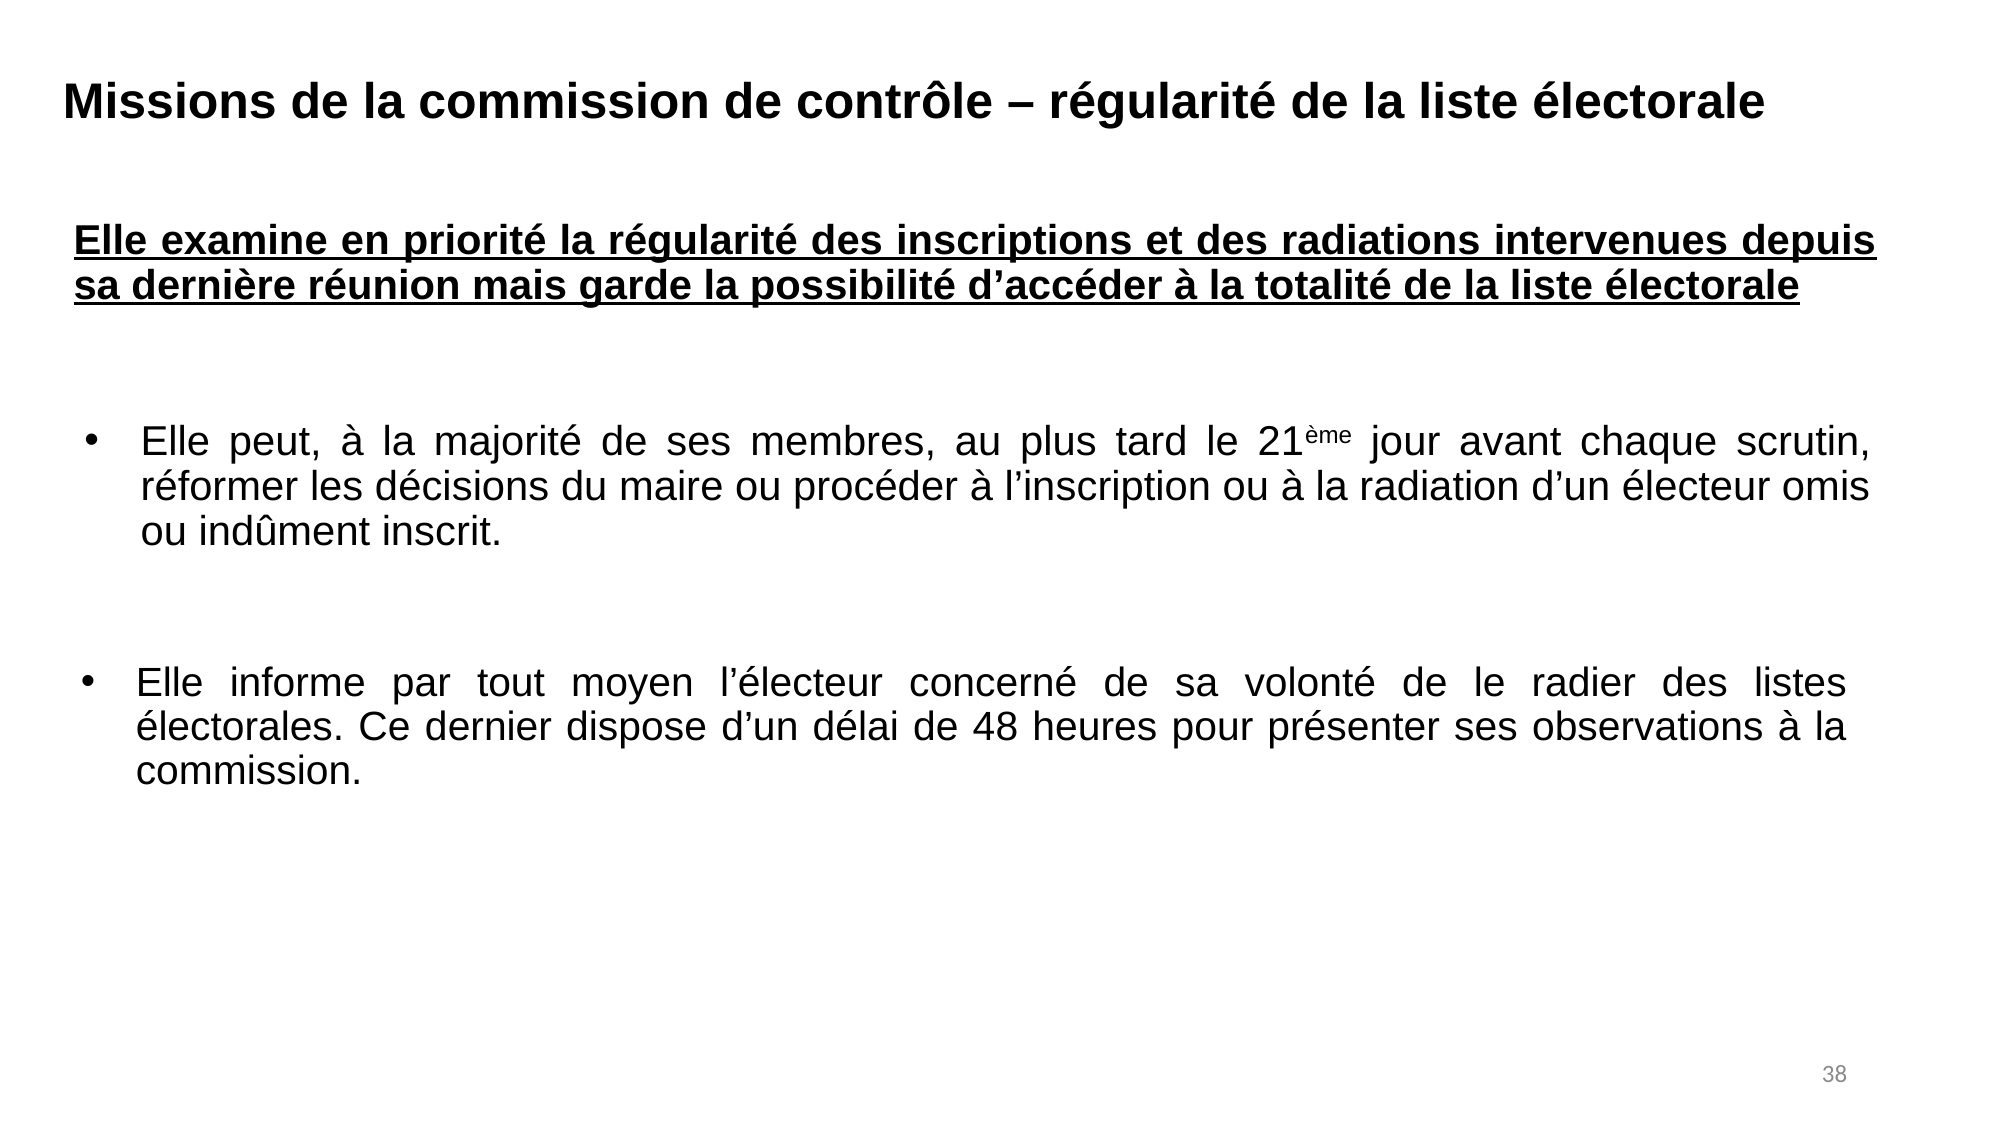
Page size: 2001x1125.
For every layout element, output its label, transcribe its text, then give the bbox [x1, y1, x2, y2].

text_box Elle peut, à la majorité de ses membres, au plus tard le 21ème jour avant chaque scrutin, réformer les décisions du maire ou procéder à l’inscription ou à la radiation d’un électeur omis ou indûment inscrit. [69, 412, 1887, 607]
title Missions de la commission de contrôle – régularité de la liste électorale [47, 57, 1828, 138]
text_box Elle examine en priorité la régularité des inscriptions et des radiations intervenues depuis sa dernière réunion mais garde la possibilité d’accéder à la totalité de la liste électorale [58, 211, 1893, 337]
slide_number 38 [1412, 1042, 1863, 1103]
text_box Elle informe par tout moyen l’électeur concerné de sa volonté de le radier des listes électorales. Ce dernier dispose d’un délai de 48 heures pour présenter ses observations à la commission. [65, 653, 1865, 802]
